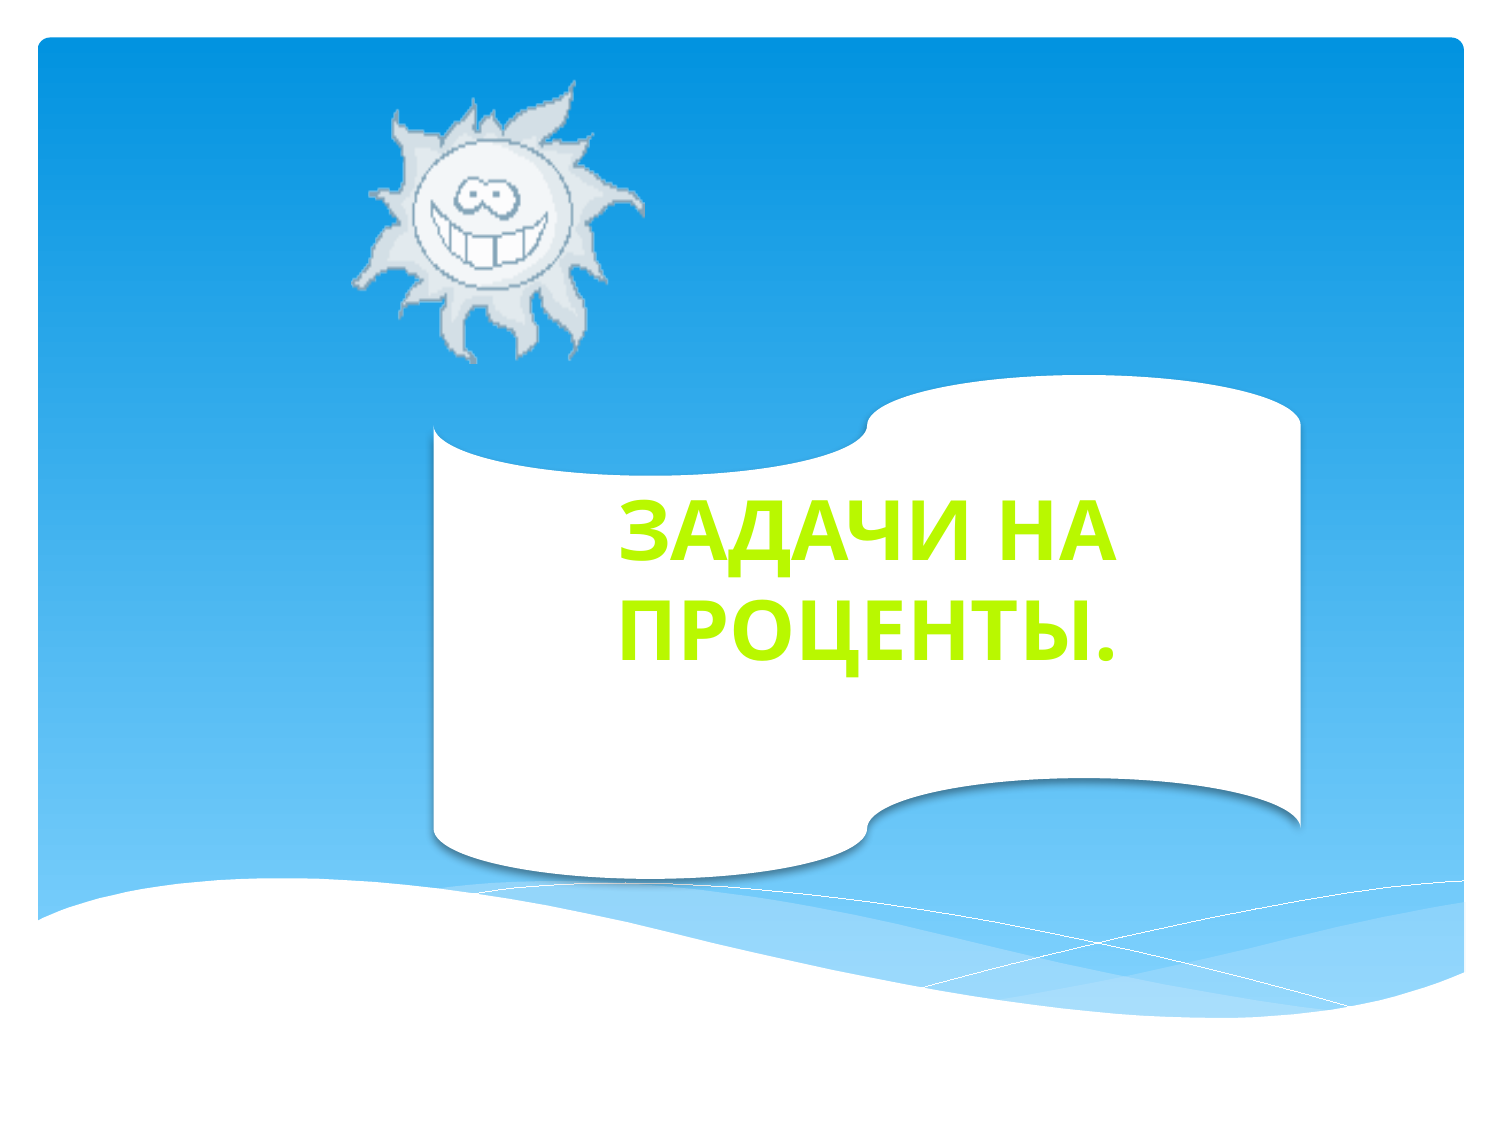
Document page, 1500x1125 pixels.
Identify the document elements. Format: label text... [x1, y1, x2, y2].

picture [351, 81, 645, 364]
text_box Задачи на проценты. [432, 373, 1302, 881]
